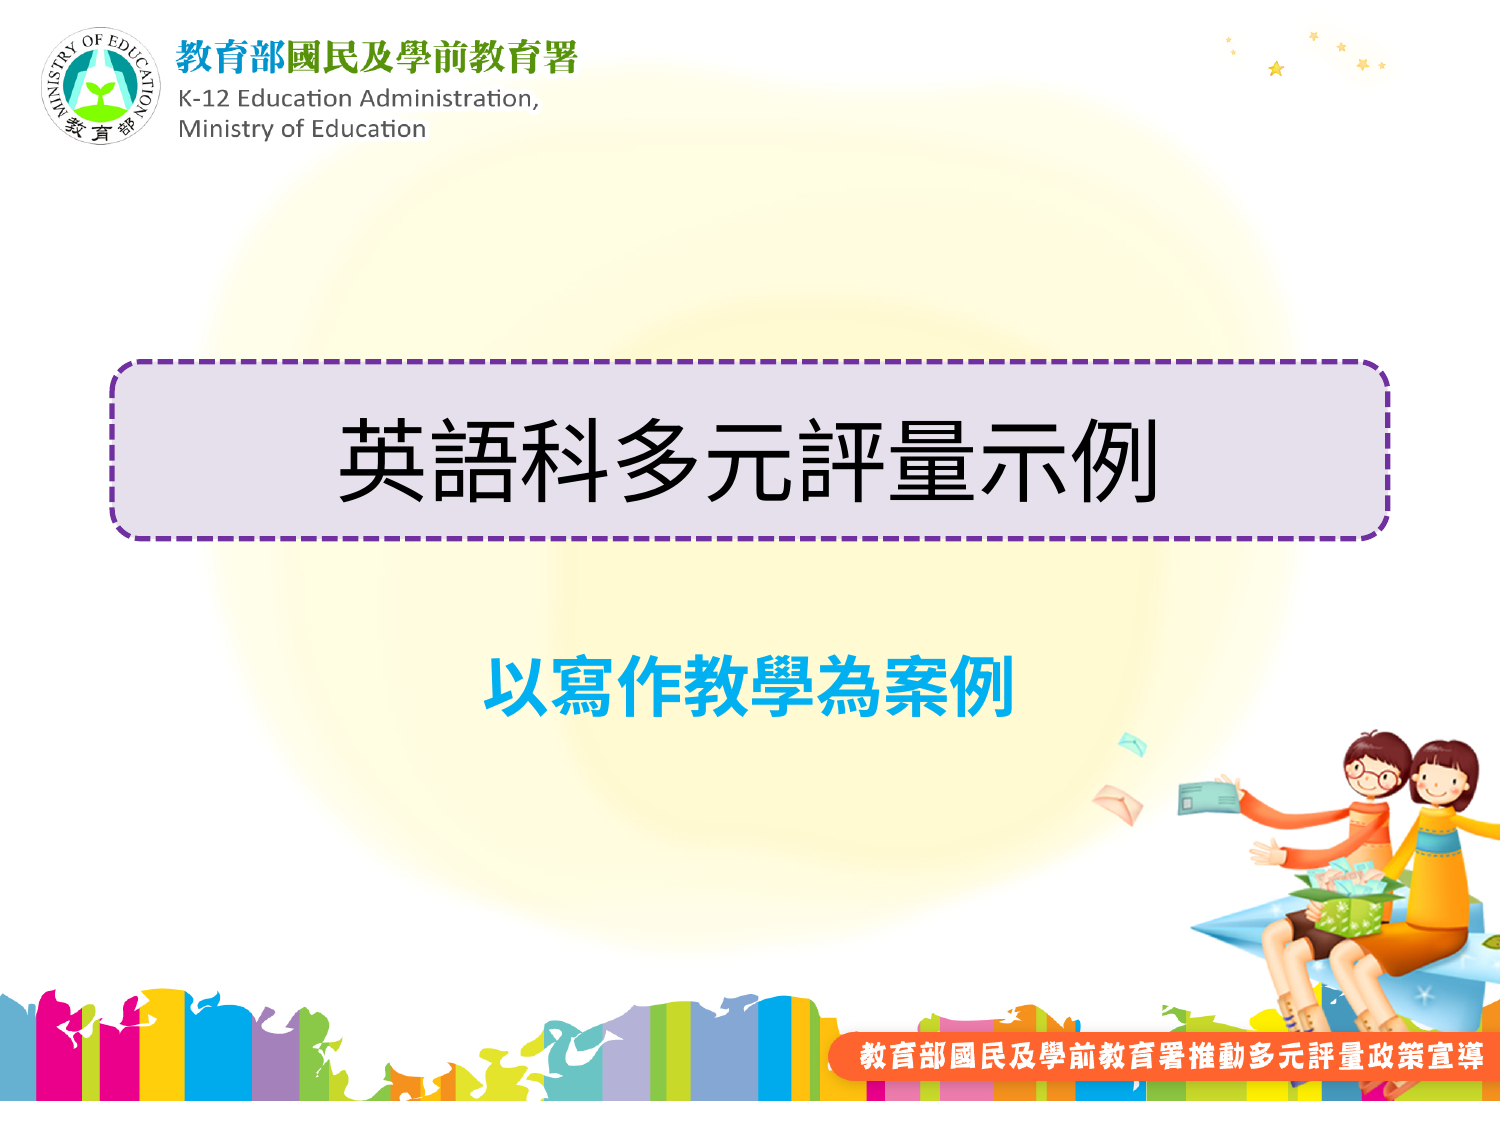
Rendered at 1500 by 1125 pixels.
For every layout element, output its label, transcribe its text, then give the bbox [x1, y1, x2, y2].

title 英語科多元評量示例 [111, 337, 1388, 580]
subtitle 以寫作教學為案例 [224, 637, 1276, 926]
picture [0, 0, 1500, 1101]
